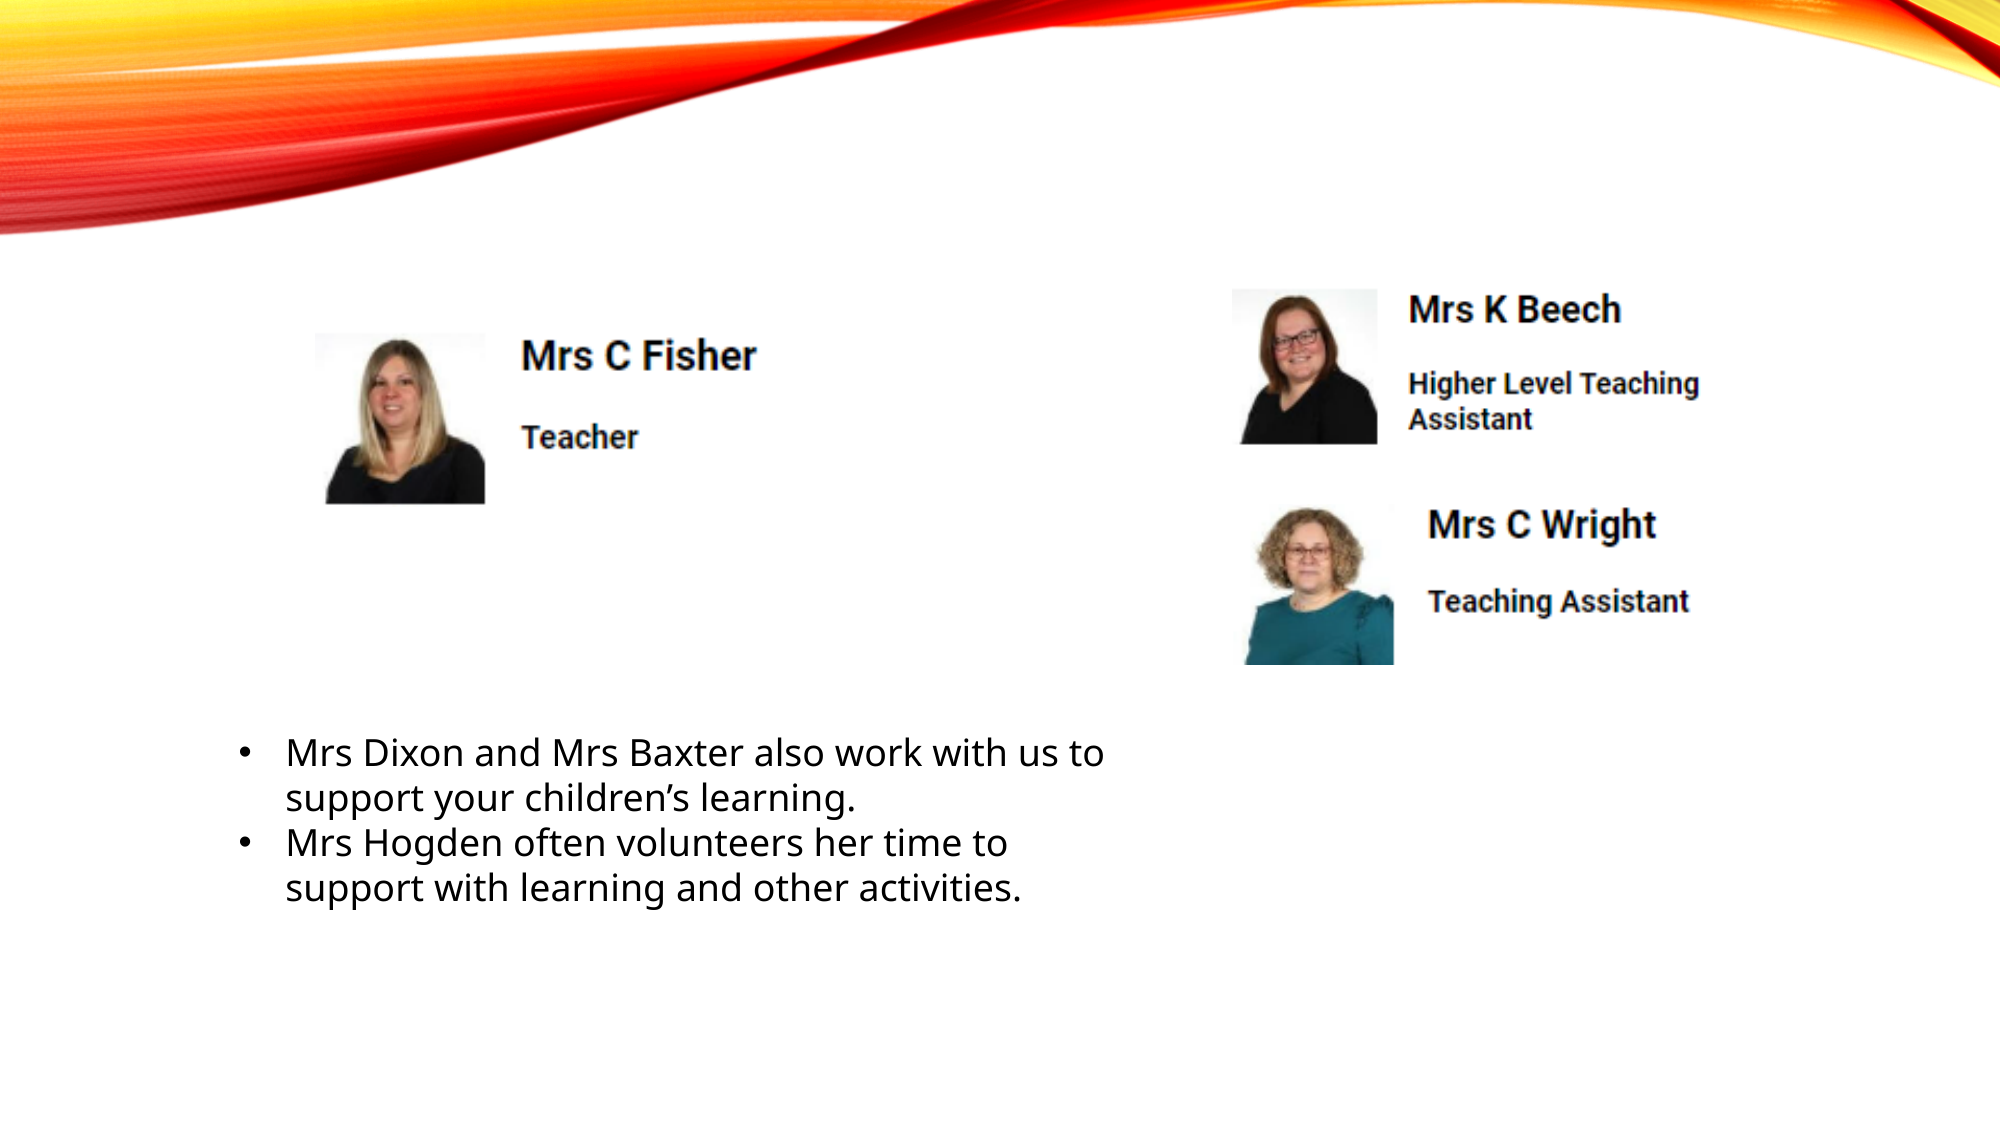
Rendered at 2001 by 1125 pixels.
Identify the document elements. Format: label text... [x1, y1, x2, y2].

picture [0, 0, 2000, 237]
text_box Mrs Dixon and Mrs Baxter also work with us to support your children’s learning. Mrs Hogden often volunteers her time to support with learning and other activities. [223, 721, 1124, 962]
picture [315, 304, 815, 508]
picture [1232, 504, 1732, 665]
picture [1232, 277, 1732, 449]
